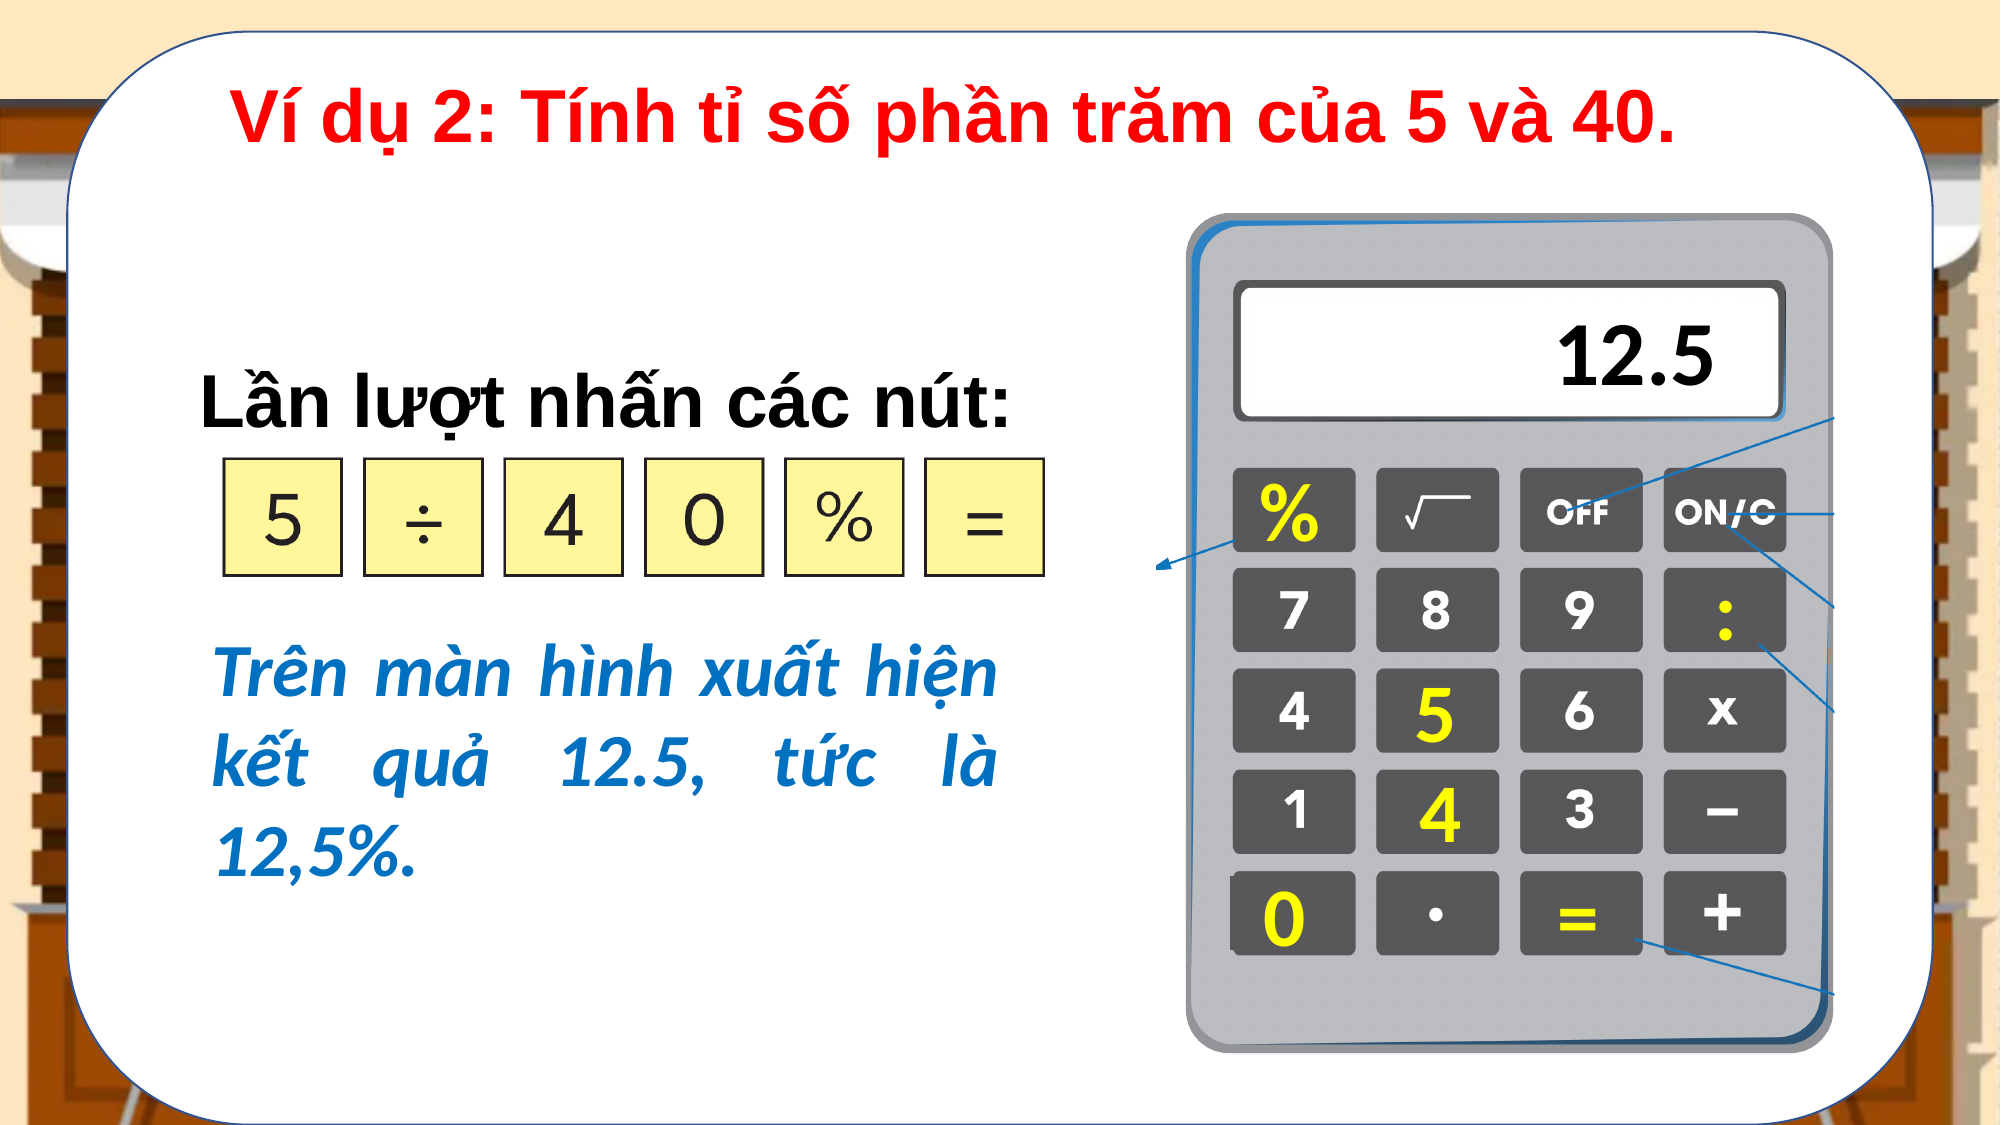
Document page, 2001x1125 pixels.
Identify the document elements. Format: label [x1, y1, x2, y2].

picture [1155, 212, 1835, 1059]
picture [205, 444, 1078, 597]
text_box [0, 0, 2000, 1125]
